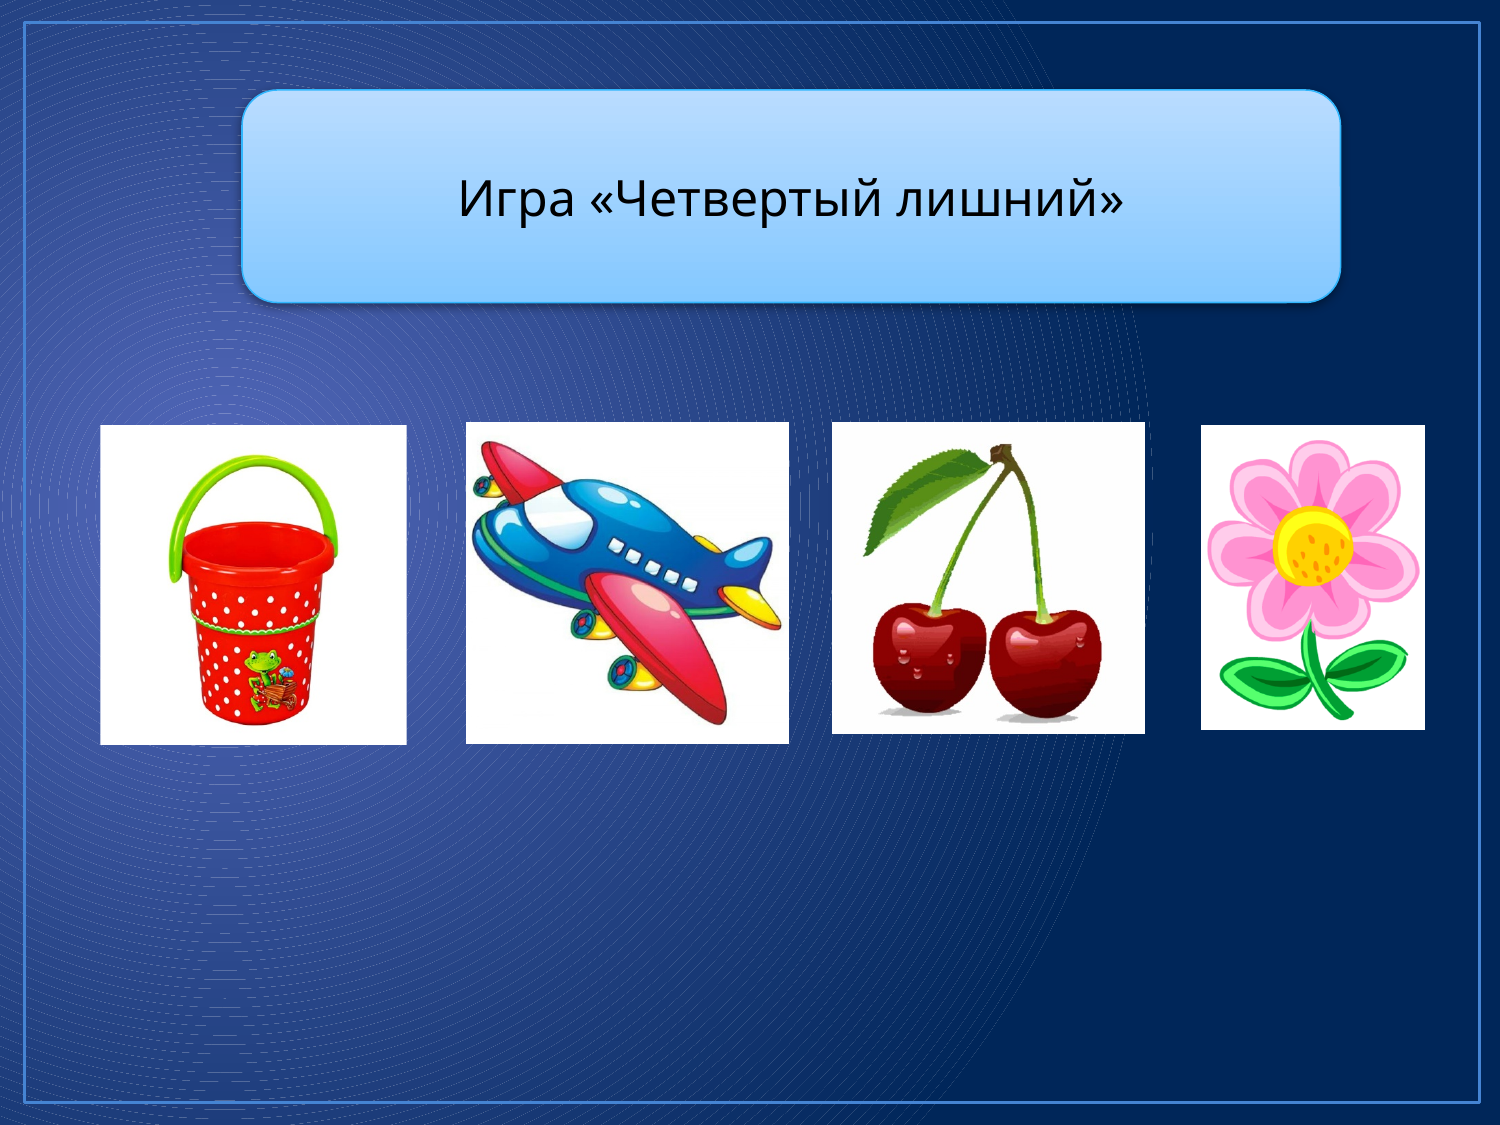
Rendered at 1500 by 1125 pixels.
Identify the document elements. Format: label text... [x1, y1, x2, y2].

picture [832, 422, 1145, 735]
text_box Игра «Четвертый лишний» [241, 89, 1342, 304]
picture [100, 425, 407, 745]
picture [1200, 425, 1425, 731]
picture [466, 422, 789, 745]
